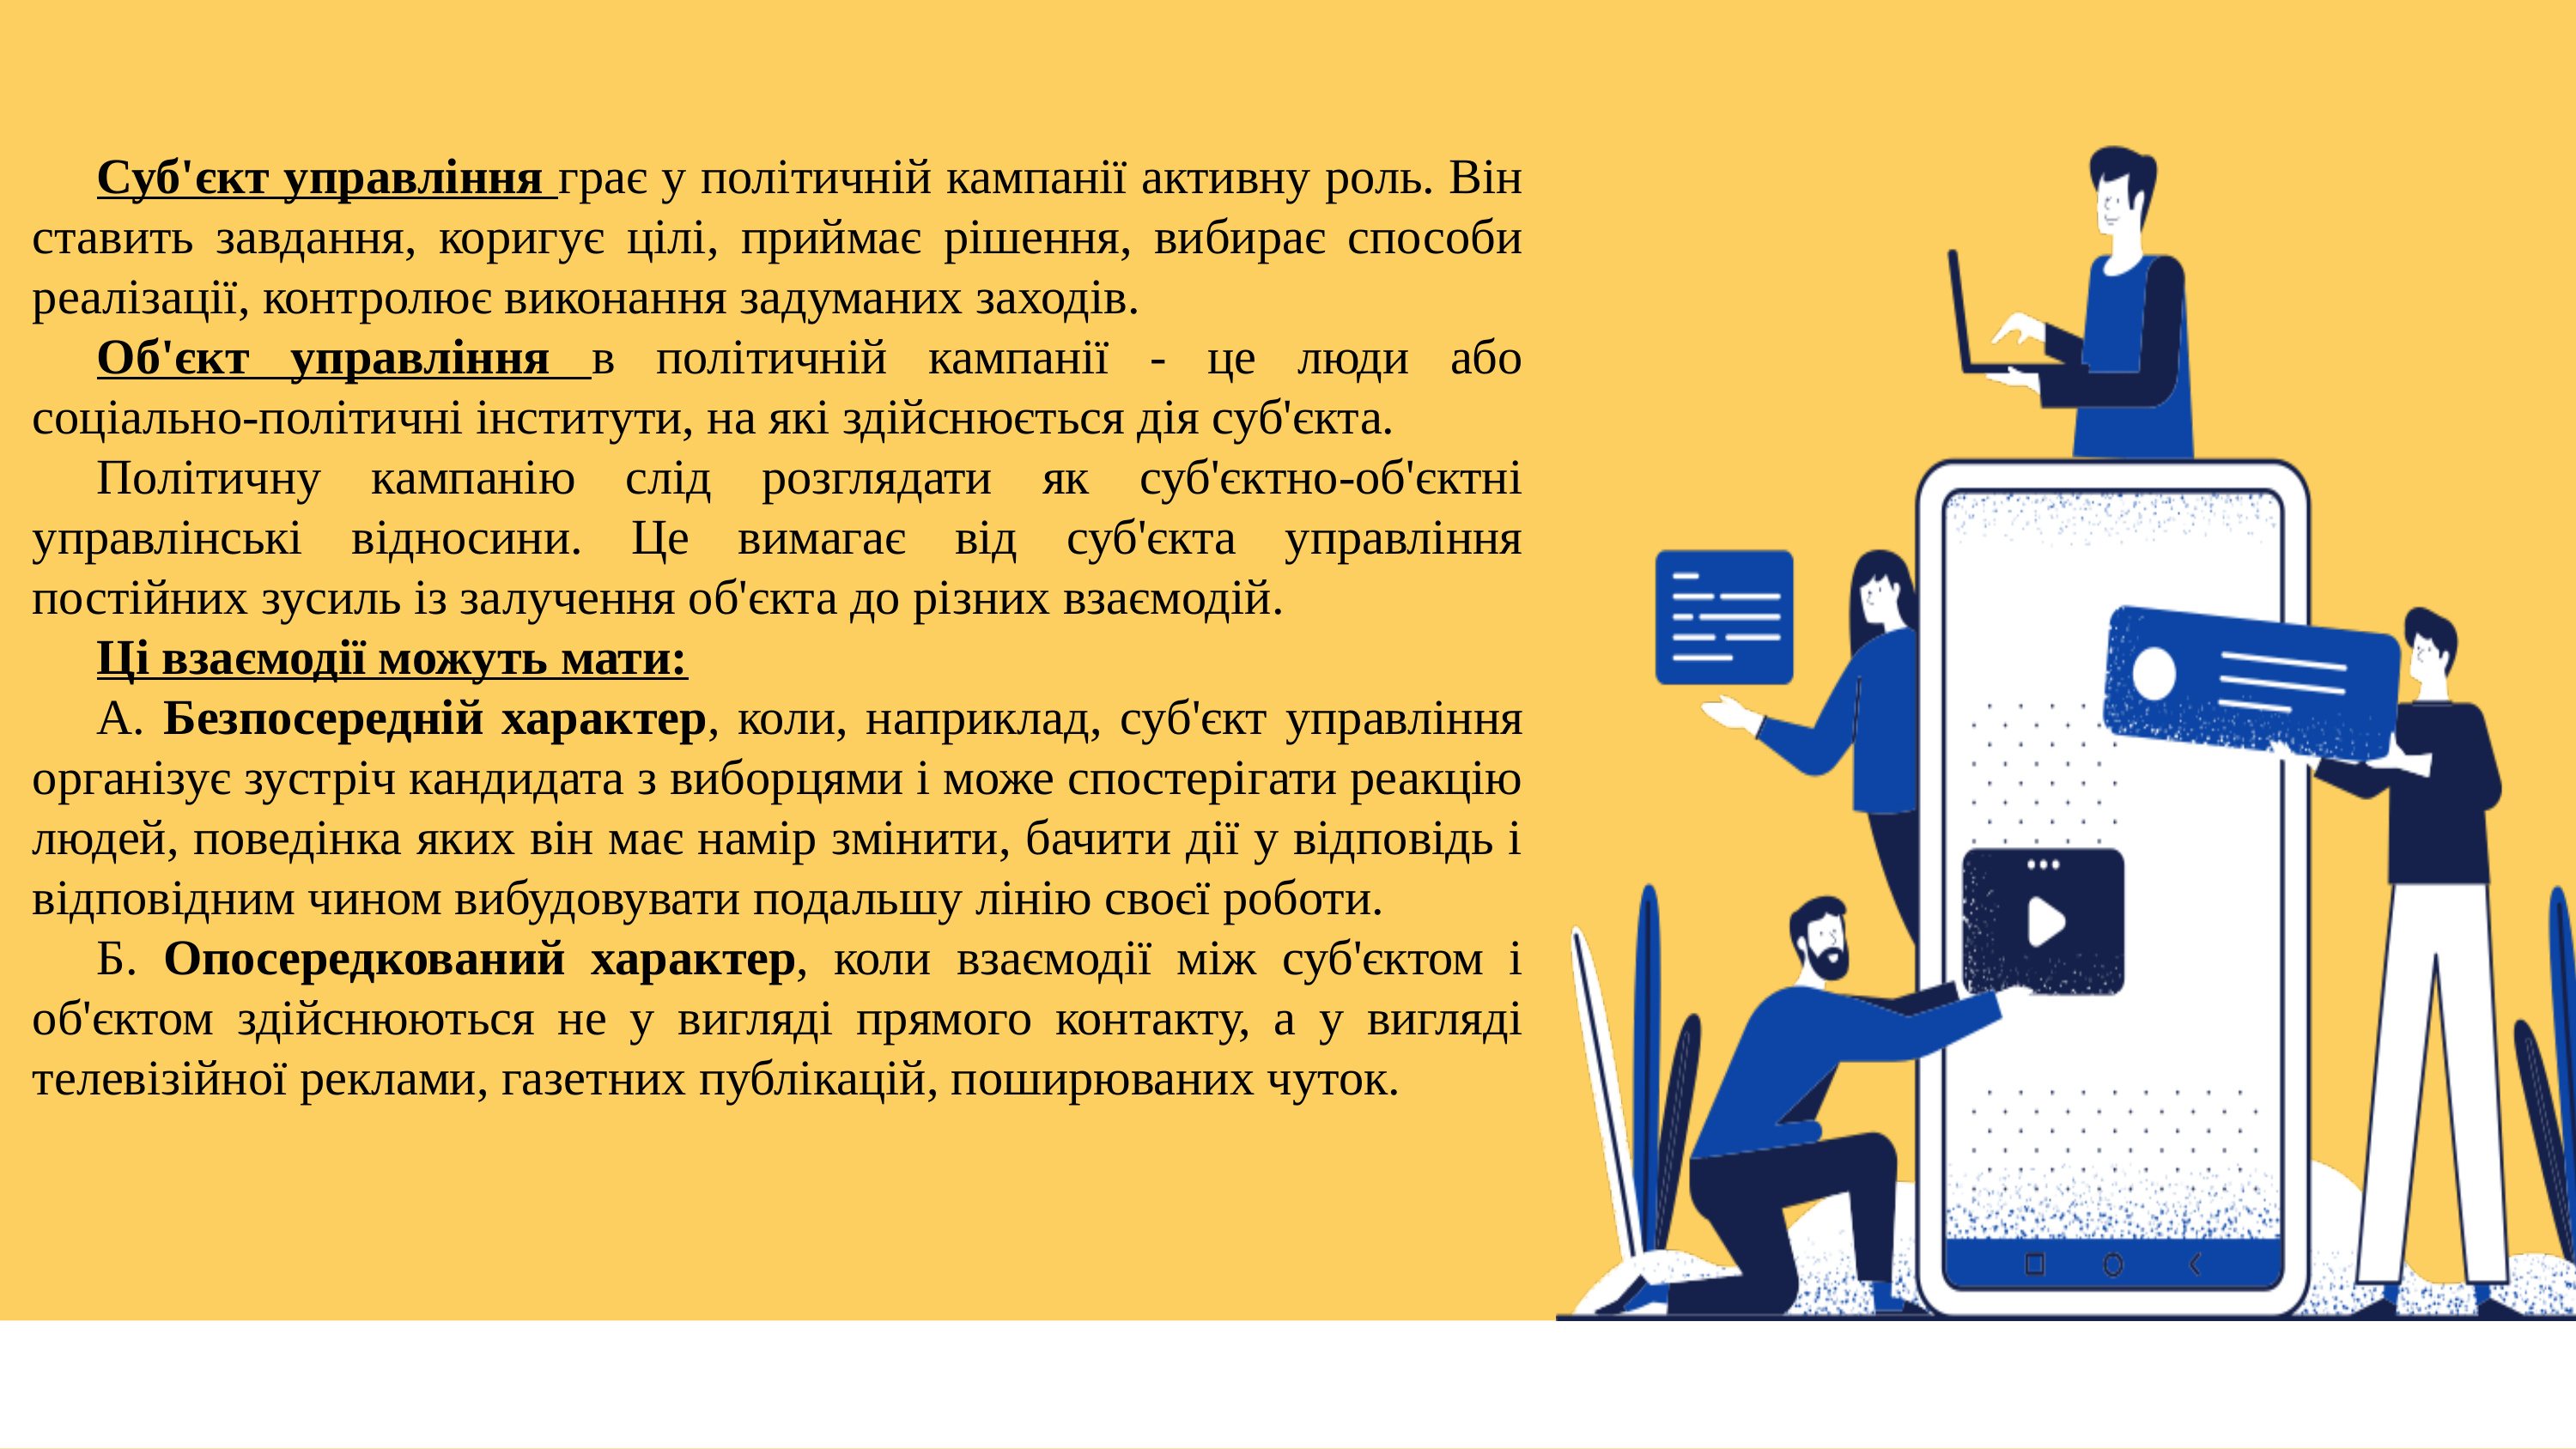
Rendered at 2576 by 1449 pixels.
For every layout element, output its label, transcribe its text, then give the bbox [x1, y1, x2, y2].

text_box Суб'єкт управління грає у політичній кампанії активну роль. Він ставить завдання, коригує цілі, приймає рішення, вибирає способи реалізації, контролює виконання задуманих заходів. Об'єкт управління в політичній кампанії - це люди або соціально-політичні інститути, на які здійснюється дія суб'єкта. Політичну кампанію слід розглядати як суб'єктно-об'єктні управлінські відносини. Це вимагає від суб'єкта управління постійних зусиль із залучення об'єкта до різних взаємодій. Ці взаємодії можуть мати: А. Безпосередній характер, коли, наприклад, суб'єкт управління організує зустріч кандидата з виборцями і може спостерігати реакцію людей, поведінка яких він має намір змінити, бачити дії у відповідь і відповідним чином вибудовувати подальшу лінію своєї роботи. Б. Опосередкований характер, коли взаємодії між суб'єктом і об'єктом здійснюються не у вигляді прямого контакту, а у вигляді телевізійної реклами, газетних публікацій, поширюваних чуток. [32, 143, 1524, 1105]
text_box [0, 1320, 2576, 1449]
picture [1556, 144, 2576, 1321]
